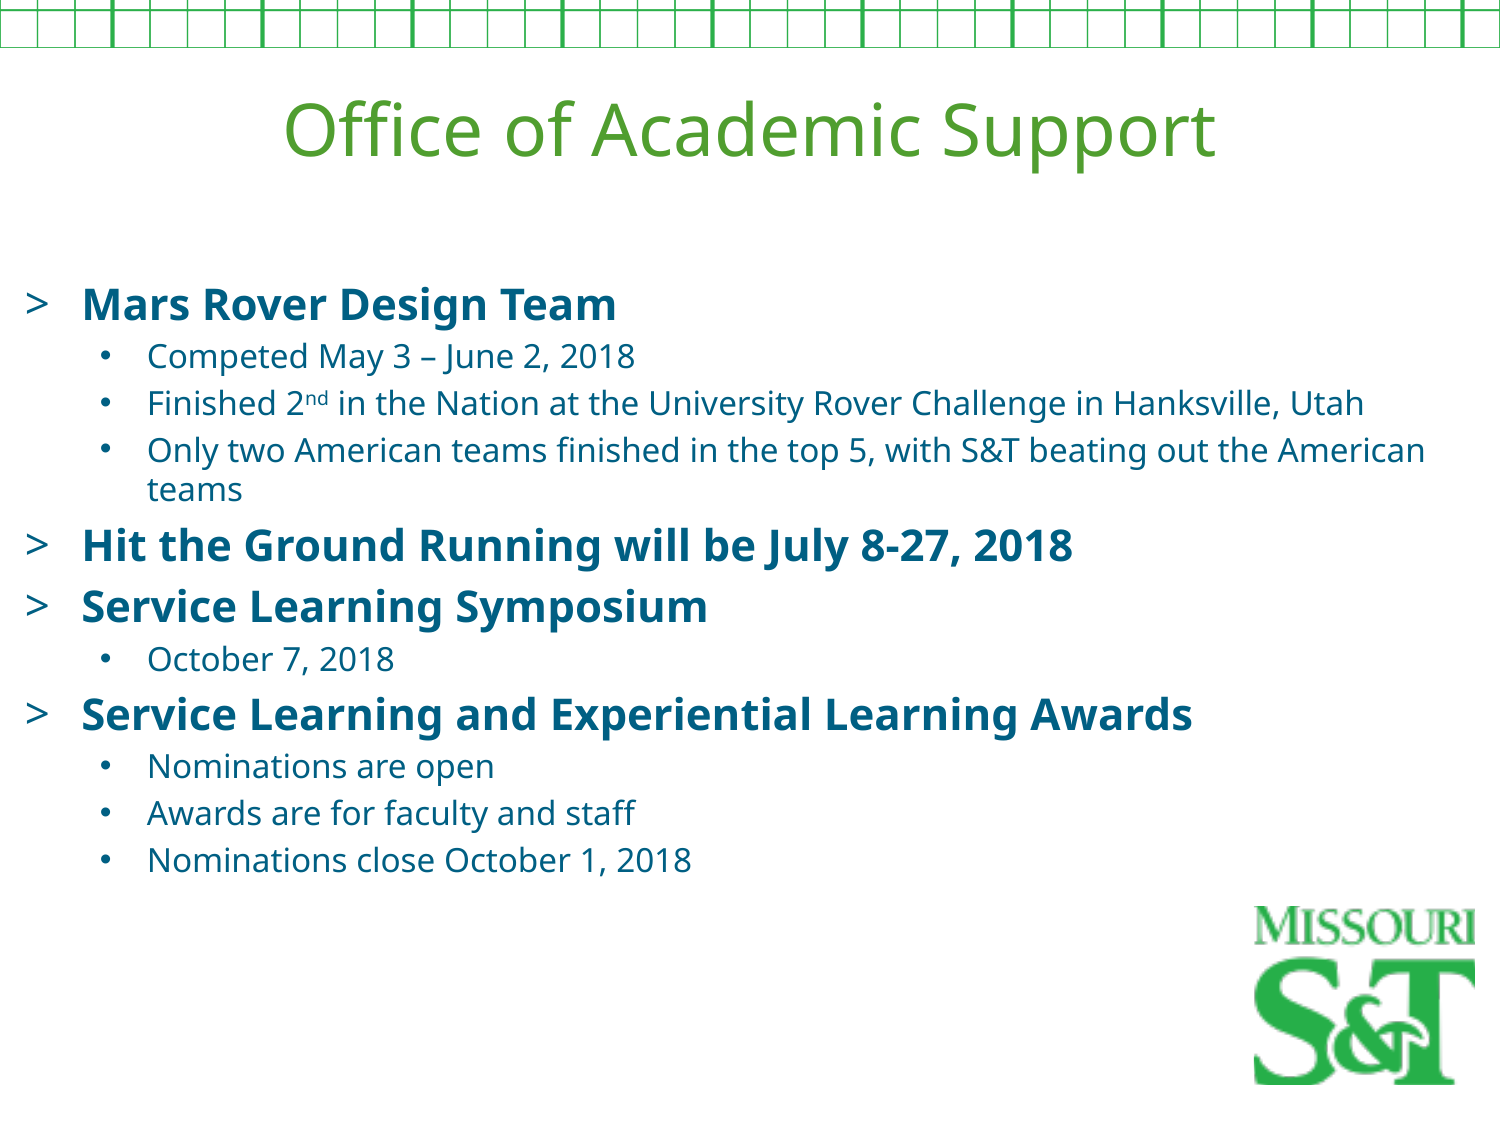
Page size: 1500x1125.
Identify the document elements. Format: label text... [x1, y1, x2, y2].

list Office of Academic Support [68, 85, 1432, 197]
picture [0, 0, 1500, 48]
list Mars Rover Design Team Competed May 3 – June 2, 2018 Finished 2nd in the Nation at the University Rover Challenge in Hanksville, Utah Only two American teams finished in the top 5, with S&T beating out the American teams Hit the Ground Running will be July 8-27, 2018 Service Learning Symposium October 7, 2018 Service Learning and Experiential Learning Awards Nominations are open Awards are for faculty and staff Nominations close October 1, 2018 [10, 268, 1490, 993]
